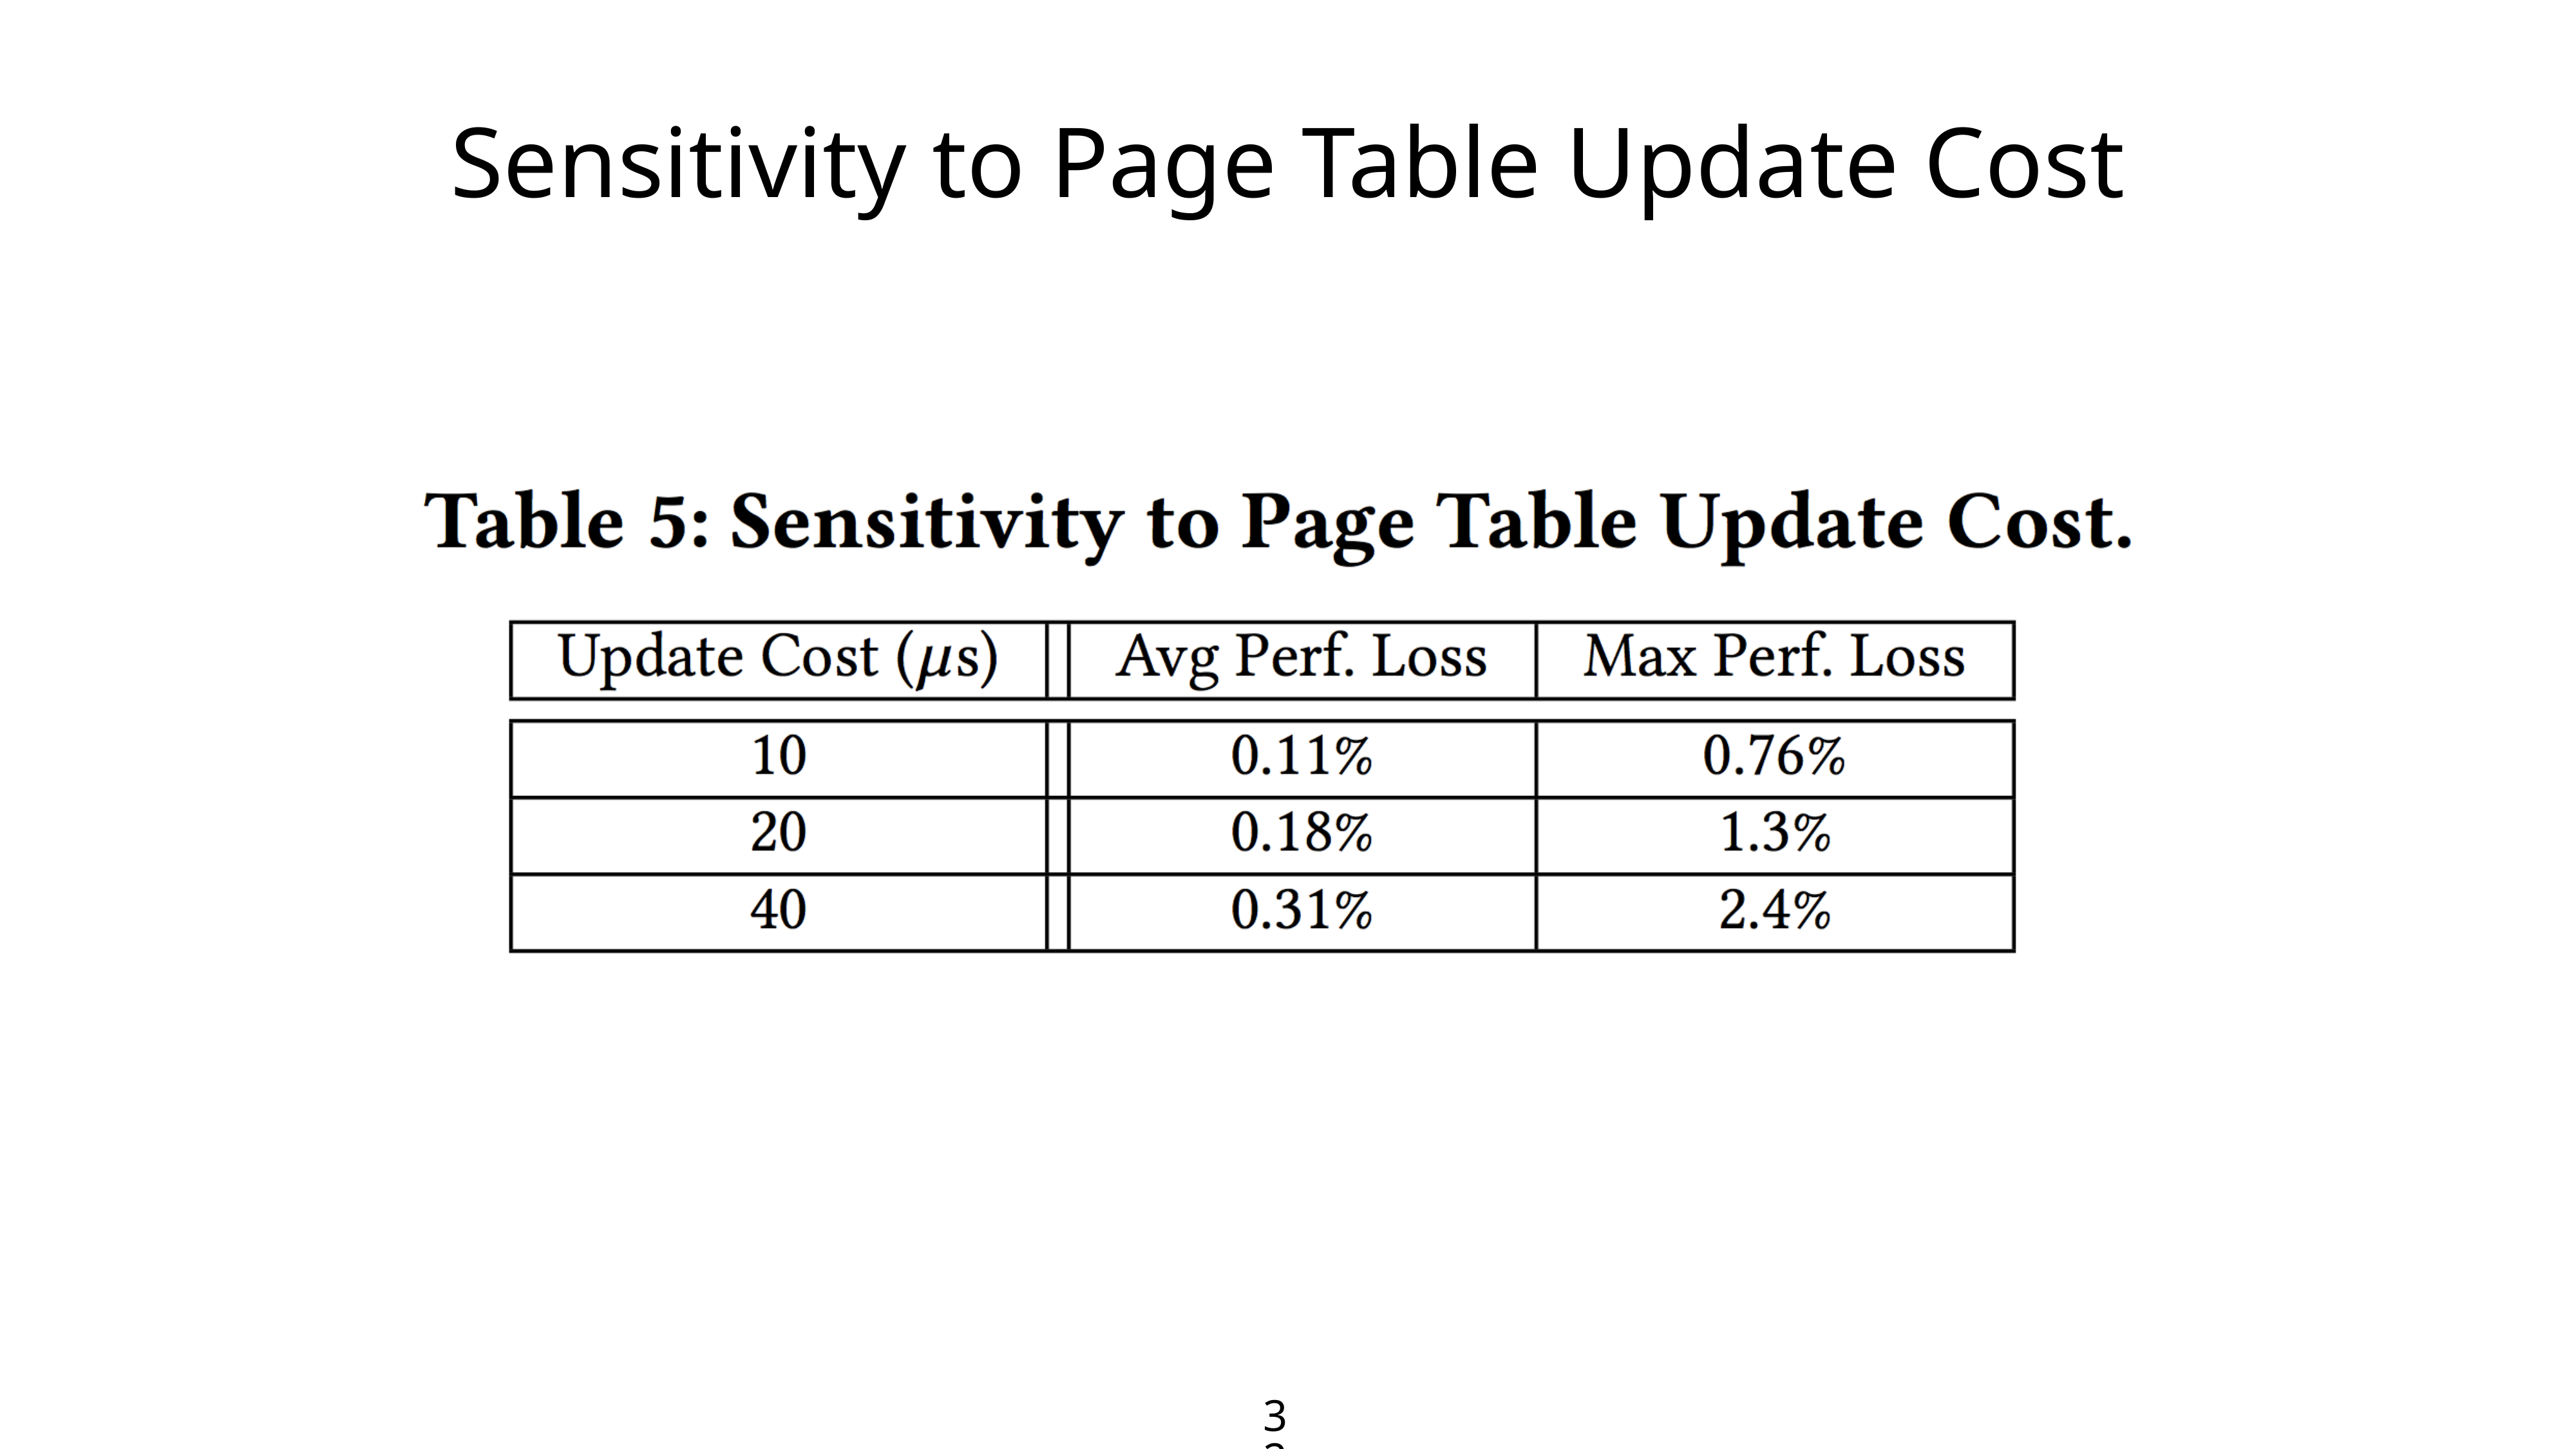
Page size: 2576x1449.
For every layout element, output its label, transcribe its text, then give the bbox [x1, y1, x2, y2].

picture [395, 455, 2181, 994]
slide_number 32 [1255, 1380, 1320, 1448]
text_box Sensitivity to Page Table Update Cost [149, 0, 2427, 361]
